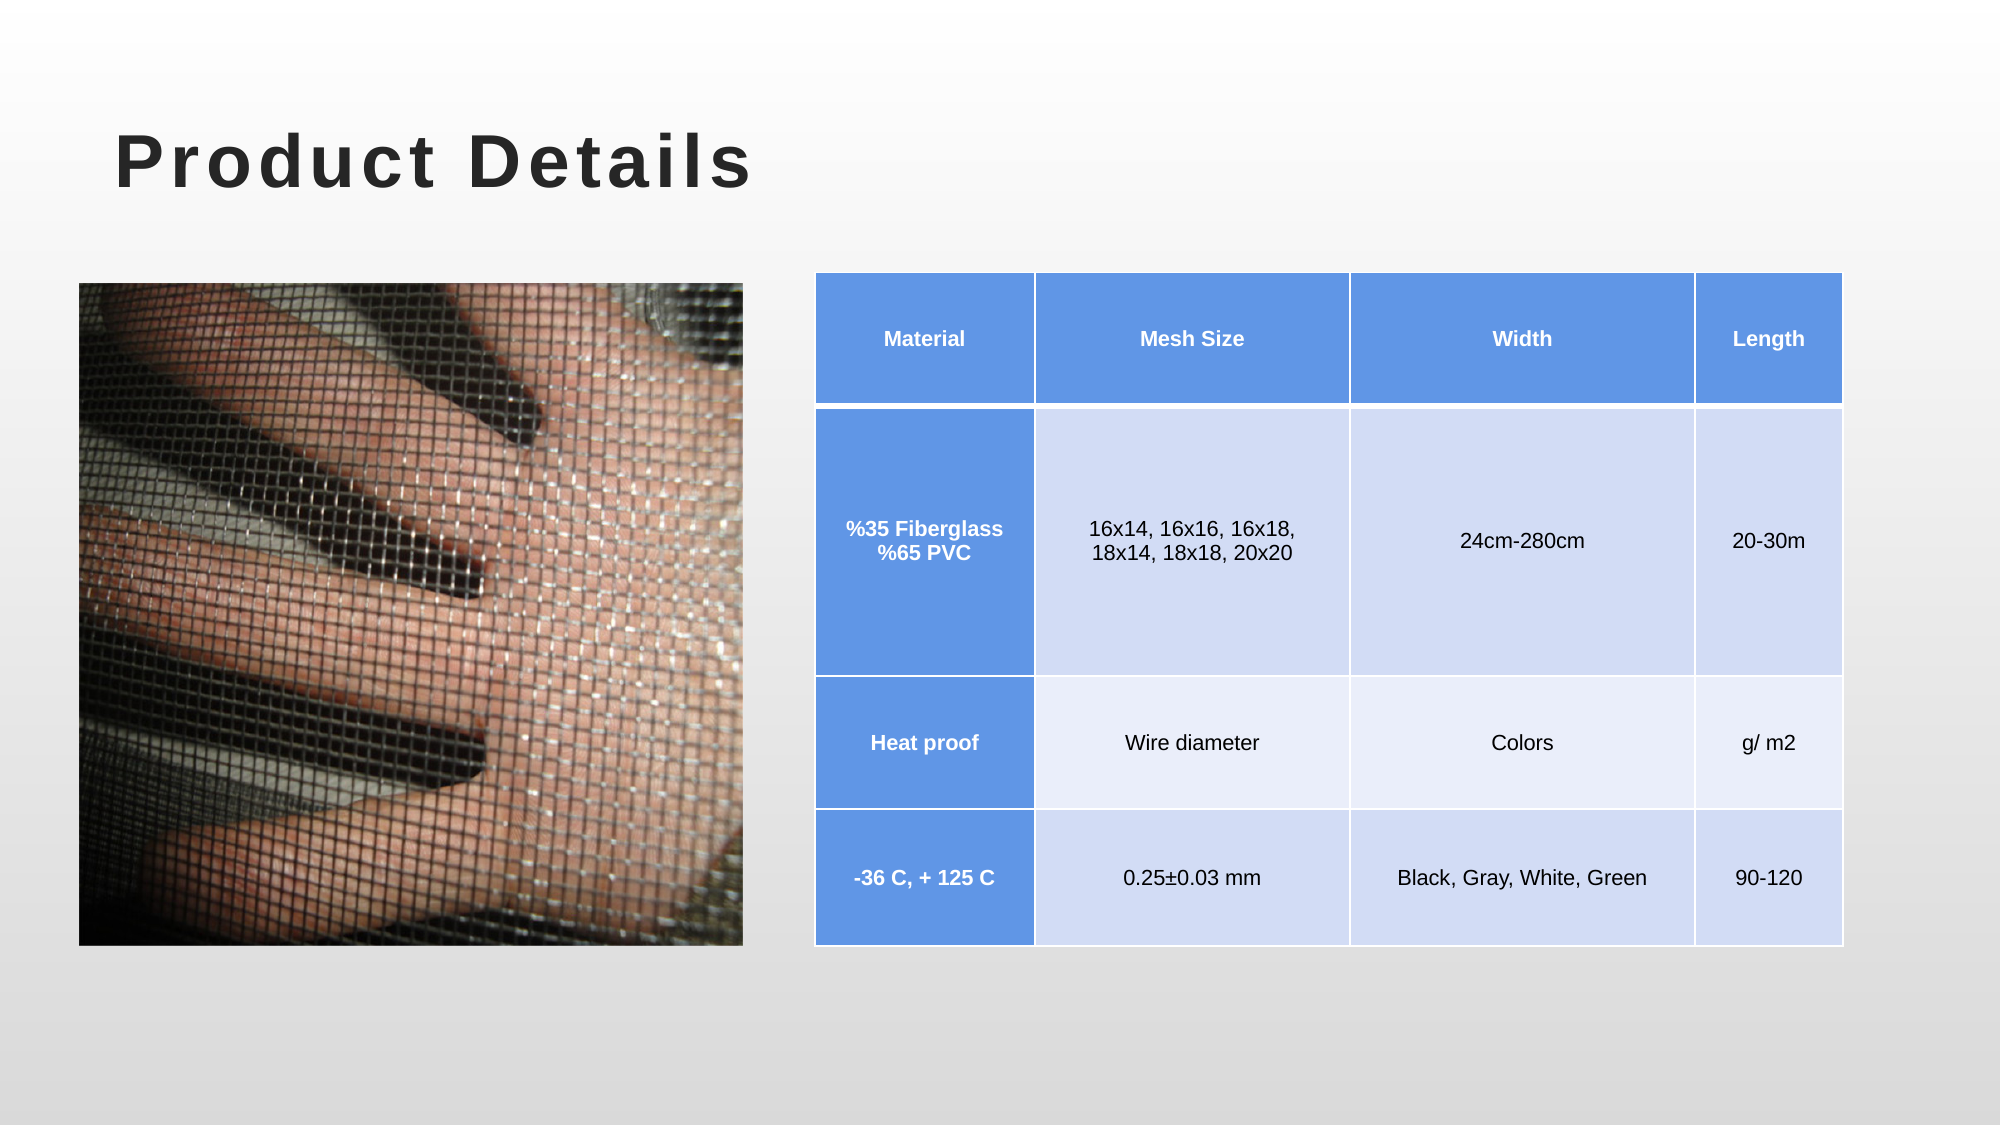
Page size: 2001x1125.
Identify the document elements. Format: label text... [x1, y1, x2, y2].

title Product Details [99, 99, 1900, 216]
table_cell %35 Fiberglass %65 PVC [816, 409, 1034, 675]
table_header Width [1351, 273, 1694, 403]
table_cell 16x14, 16x16, 16x18, 18x14, 18x18, 20x20 [1036, 409, 1349, 675]
table_cell g/ m2 [1696, 677, 1842, 808]
table_cell 24cm-280cm [1351, 409, 1694, 675]
table_cell -36 C, + 125 C [816, 810, 1034, 945]
table_cell Wire diameter [1036, 677, 1349, 808]
table_cell Black, Gray, White, Green [1351, 810, 1694, 945]
table_cell 20-30m [1696, 409, 1842, 675]
table_header Mesh Size [1036, 273, 1349, 403]
table_cell Colors [1351, 677, 1694, 808]
picture [79, 283, 743, 946]
table_cell 90-120 [1696, 810, 1842, 945]
table_cell 0.25±0.03 mm [1036, 810, 1349, 945]
table_header Material [816, 273, 1034, 403]
table_header Length [1696, 273, 1842, 403]
table_cell Heat proof [816, 677, 1034, 808]
